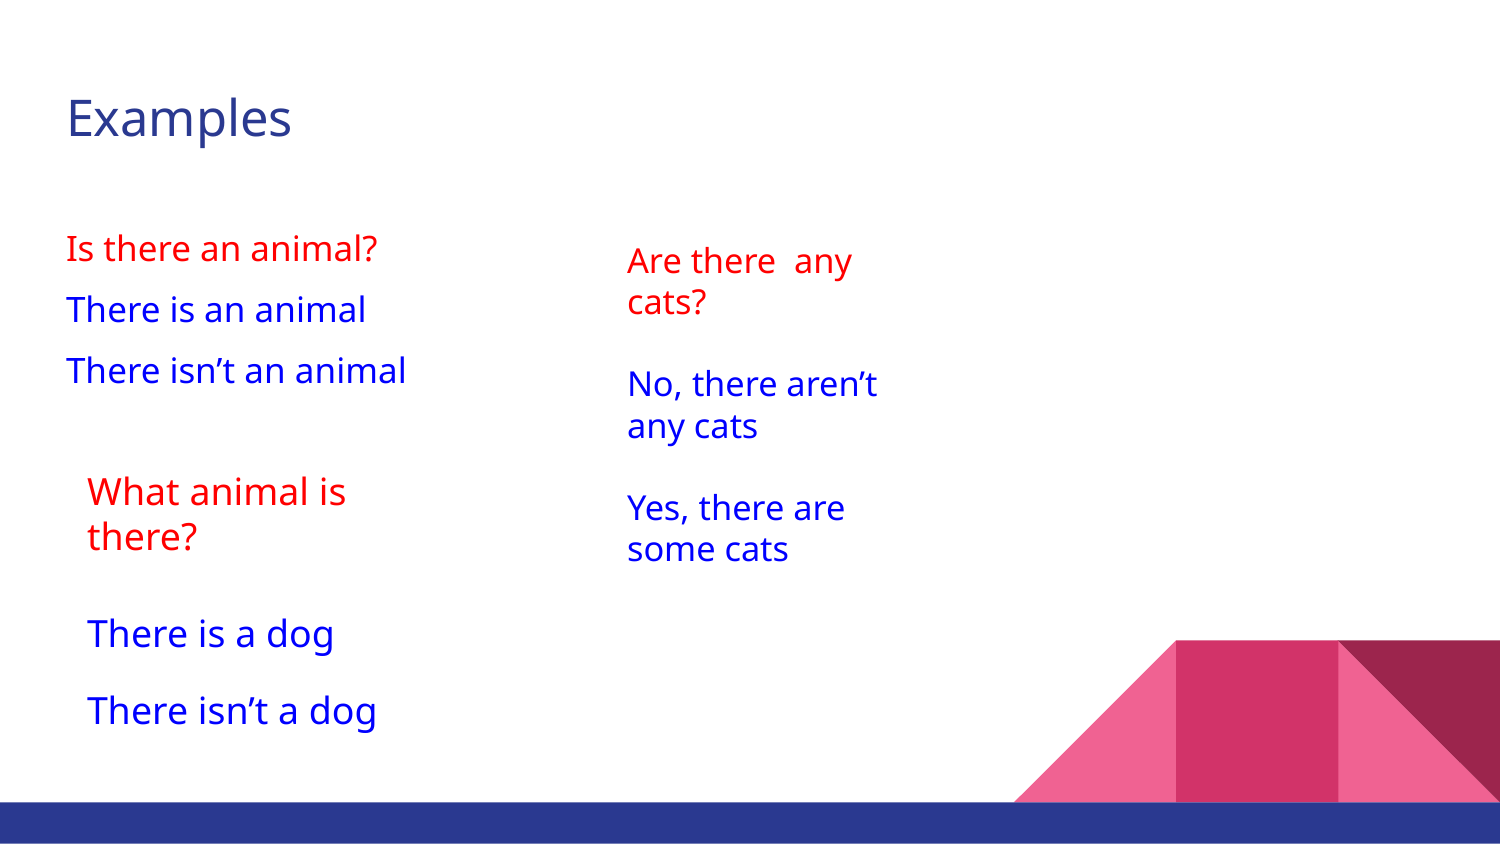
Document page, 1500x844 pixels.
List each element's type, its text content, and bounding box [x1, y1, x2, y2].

title Examples [51, 67, 1449, 167]
text_box Are there any cats? No, there aren’t any cats Yes, there are some cats [612, 223, 951, 584]
text_box What animal is there? There is a dog There isn’t a dog [72, 453, 398, 747]
list Is there an animal? There is an animal There isn’t an animal [51, 201, 438, 422]
